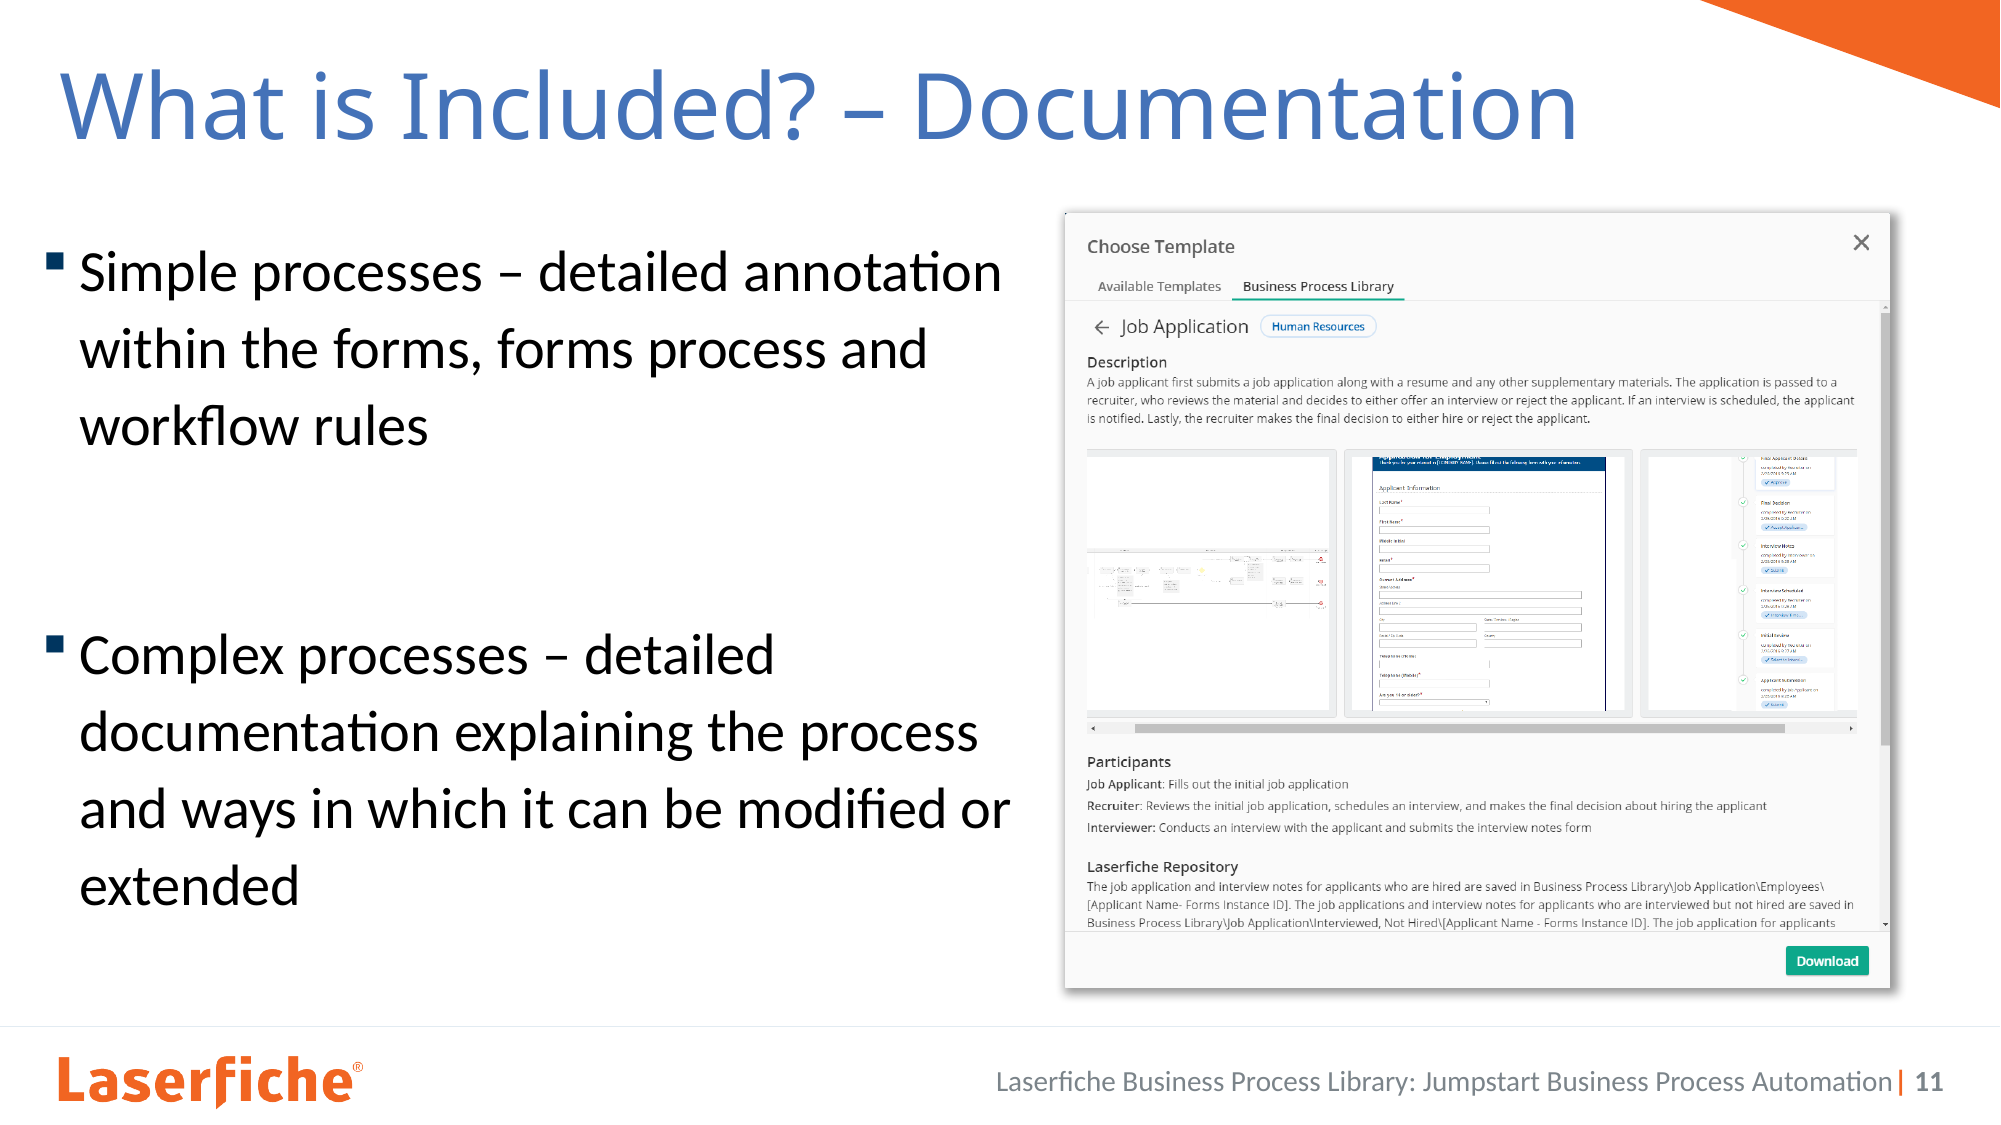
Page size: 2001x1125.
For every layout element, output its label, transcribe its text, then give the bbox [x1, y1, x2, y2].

text_box Simple processes – detailed annotation within the forms, forms process and workflow rules Complex processes – detailed documentation explaining the process and ways in which it can be modified or extended [26, 218, 1058, 925]
picture [36, 1033, 397, 1124]
picture [1064, 213, 1890, 988]
title What is Included? – Documentation [59, 0, 1785, 218]
